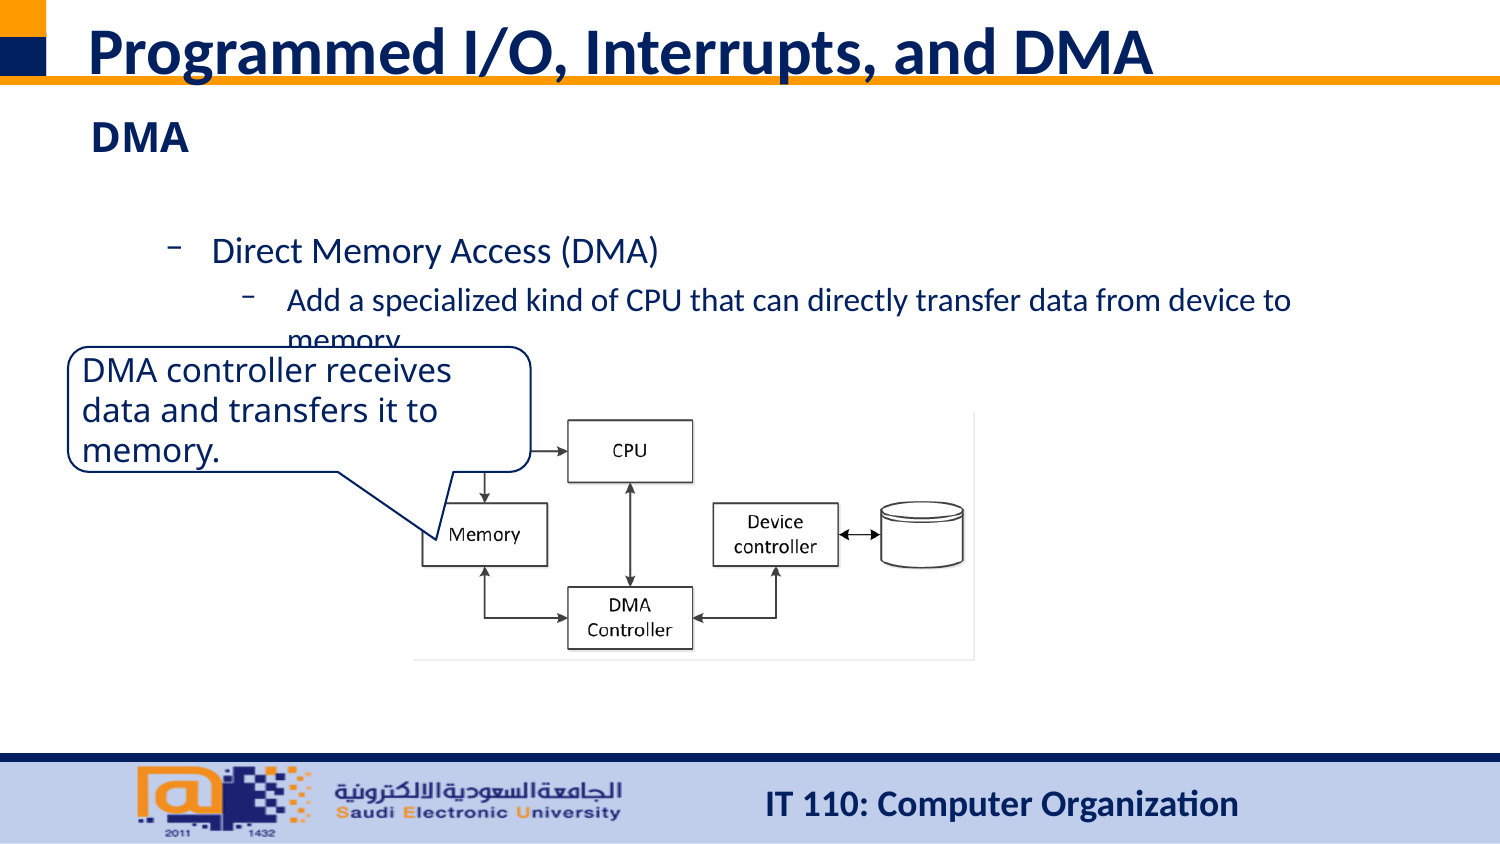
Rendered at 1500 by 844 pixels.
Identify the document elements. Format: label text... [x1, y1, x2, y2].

text_box DMA controller receives data and transfers it to memory. [67, 346, 531, 519]
list DMA Direct Memory Access (DMA) Add a specialized kind of CPU that can directly transfer data from device to memory. [75, 103, 1425, 660]
title Programmed I/O, Interrupts, and DMA [73, 0, 1427, 81]
picture [410, 409, 976, 662]
picture [137, 766, 622, 837]
